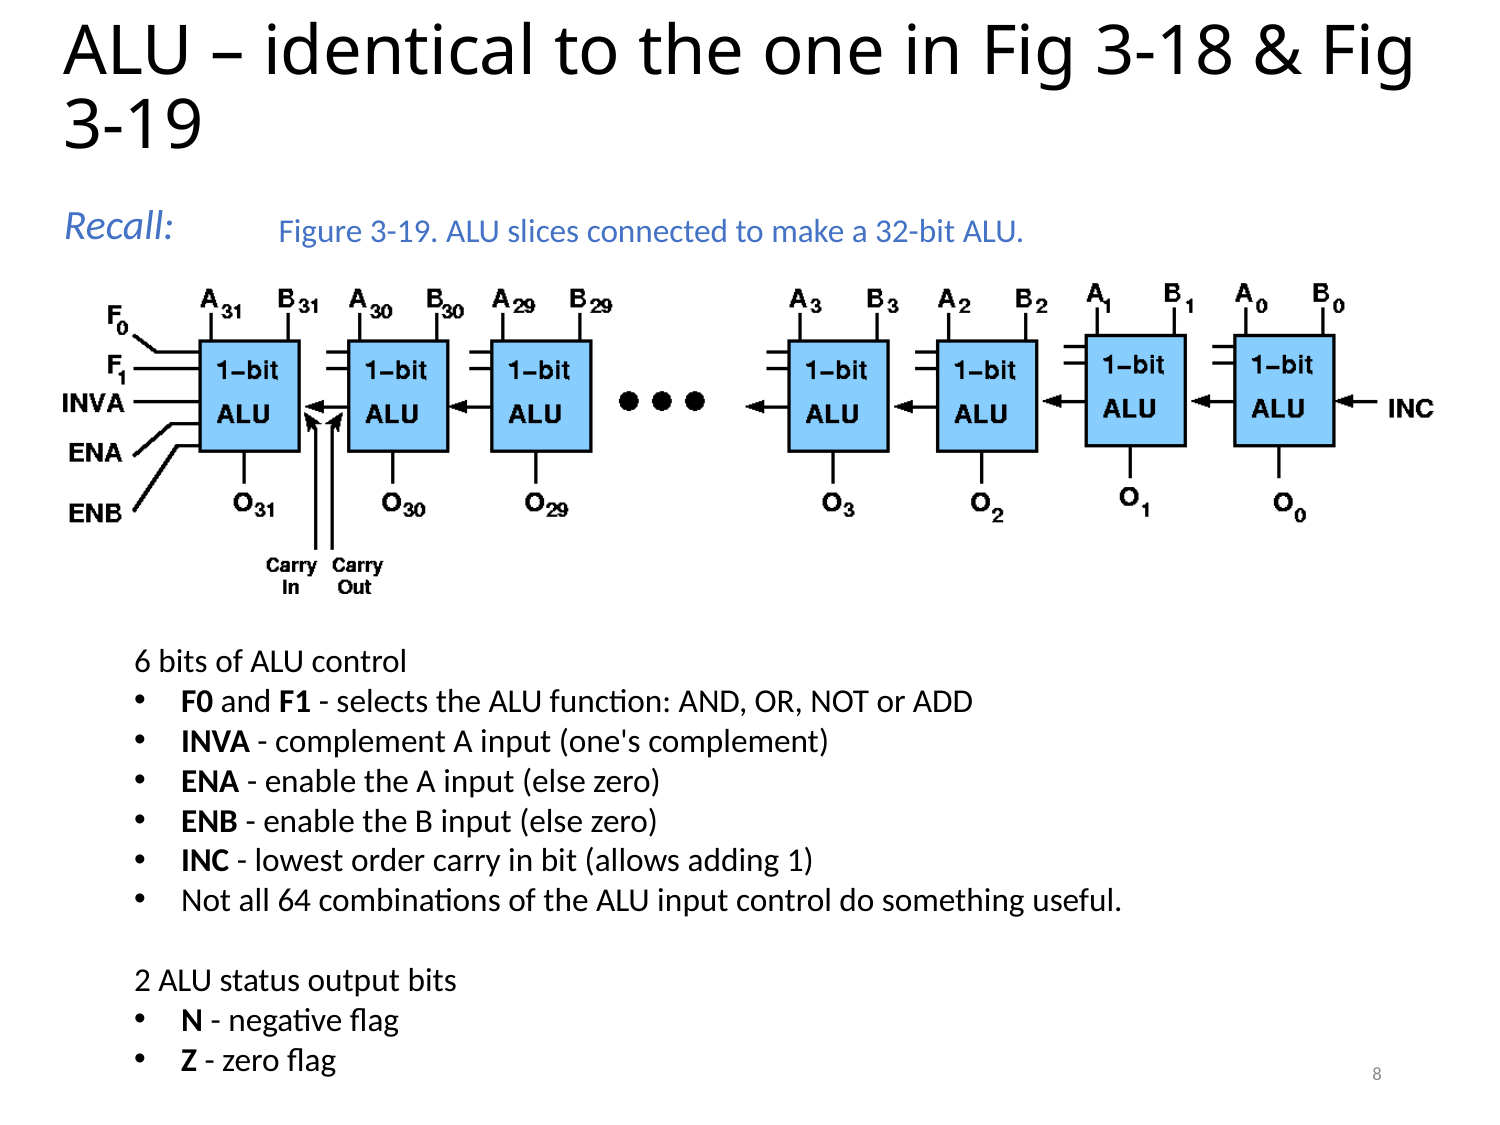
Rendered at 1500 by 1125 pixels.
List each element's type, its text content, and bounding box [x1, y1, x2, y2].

title ALU – identical to the one in Fig 3-18 & Fig 3-19 [48, 14, 1452, 164]
text_box 6 bits of ALU control F0 and F1 - selects the ALU function: AND, OR, NOT or ADD INVA - complement A input (one's complement) ENA - enable the A input (else zero) ENB - enable the B input (else zero) INC - lowest order carry in bit (allows adding 1) Not all 64 combinations of the ALU input control do something useful. 2 ALU status output bits N - negative flag Z - zero flag [119, 631, 1337, 1086]
text_box Recall: [49, 190, 190, 256]
picture [62, 281, 1438, 594]
list Figure 3-19. ALU slices connected to make a 32-bit ALU. [263, 206, 1500, 324]
slide_number 8 [1059, 1042, 1397, 1103]
